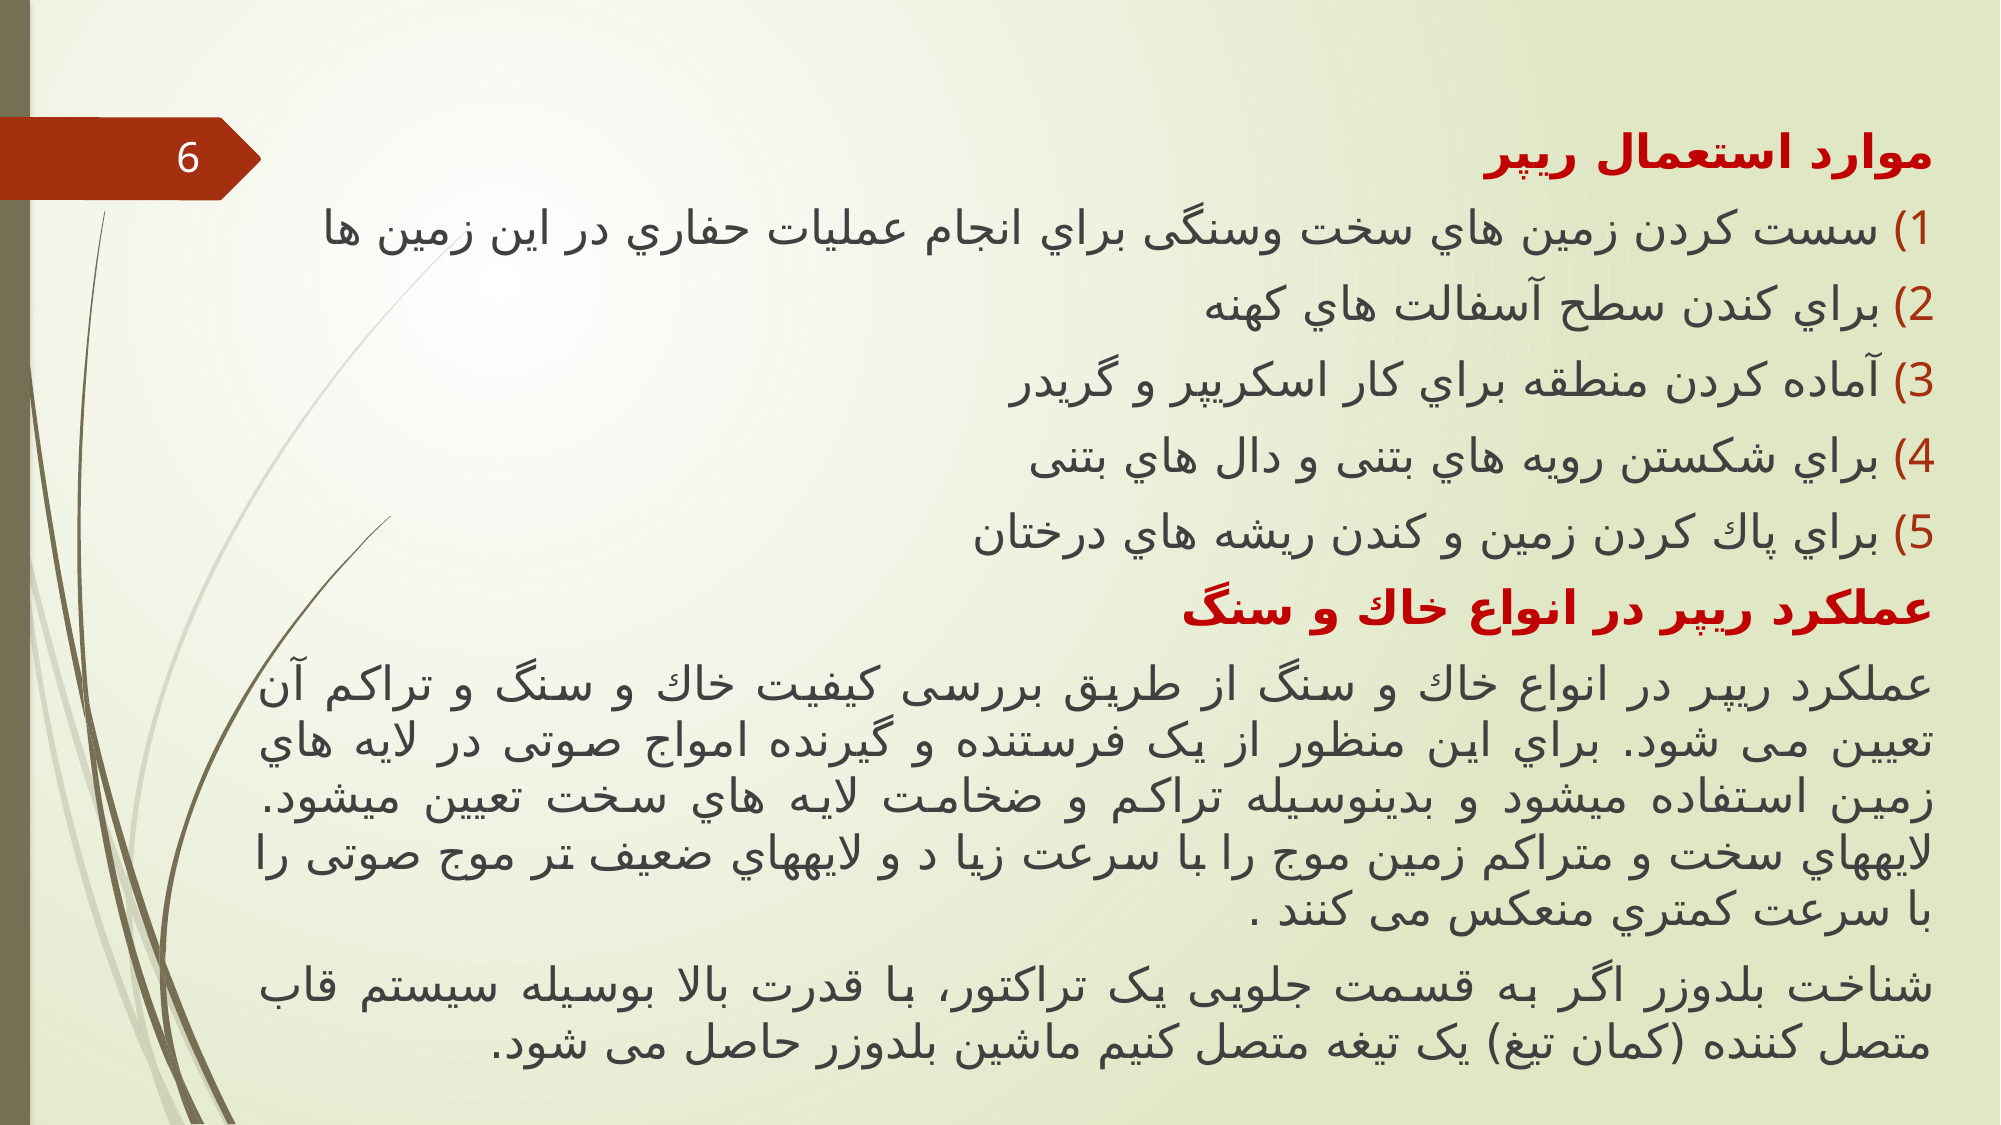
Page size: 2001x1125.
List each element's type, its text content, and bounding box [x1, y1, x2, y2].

list موارد استعمال ریپر سست کردن زمین هاي سخت وسنگی براي انجام عملیات حفاري در این زمین ها براي کندن سطح آسفالت هاي کهنه آماده کردن منطقه براي کار اسکریپر و گریدر براي شکستن رویه هاي بتنی و دال هاي بتنی براي پاك کردن زمین و کندن ریشه هاي درختان عملکرد ریپر در انواع خاك و سنگ عملکرد ریپر در انواع خاك و سنگ از طریق بررسی کیفیت خاك و سنگ و تراکم آن تعیین می شود. براي این منظور از یک فرستنده و گیرنده امواج صوتی در لایه هاي زمین استفاده میشود و بدینوسیله تراکم و ضخامت لایه هاي سخت تعیین میشود. لایههاي سخت و متراکم زمین موج را با سرعت زیا د و لایههاي ضعیف تر موج صوتی را با سرعت کمتري منعکس می کنند . شناخت بلدوزر اگر به قسمت جلویی یک تراکتور، با قدرت بالا بوسیله سیستم قاب متصل کننده (کمان تیغ) یک تیغه متصل کنیم ماشین بلدوزر حاصل می شود. [238, 114, 1950, 1091]
slide_number 6 [87, 129, 216, 190]
